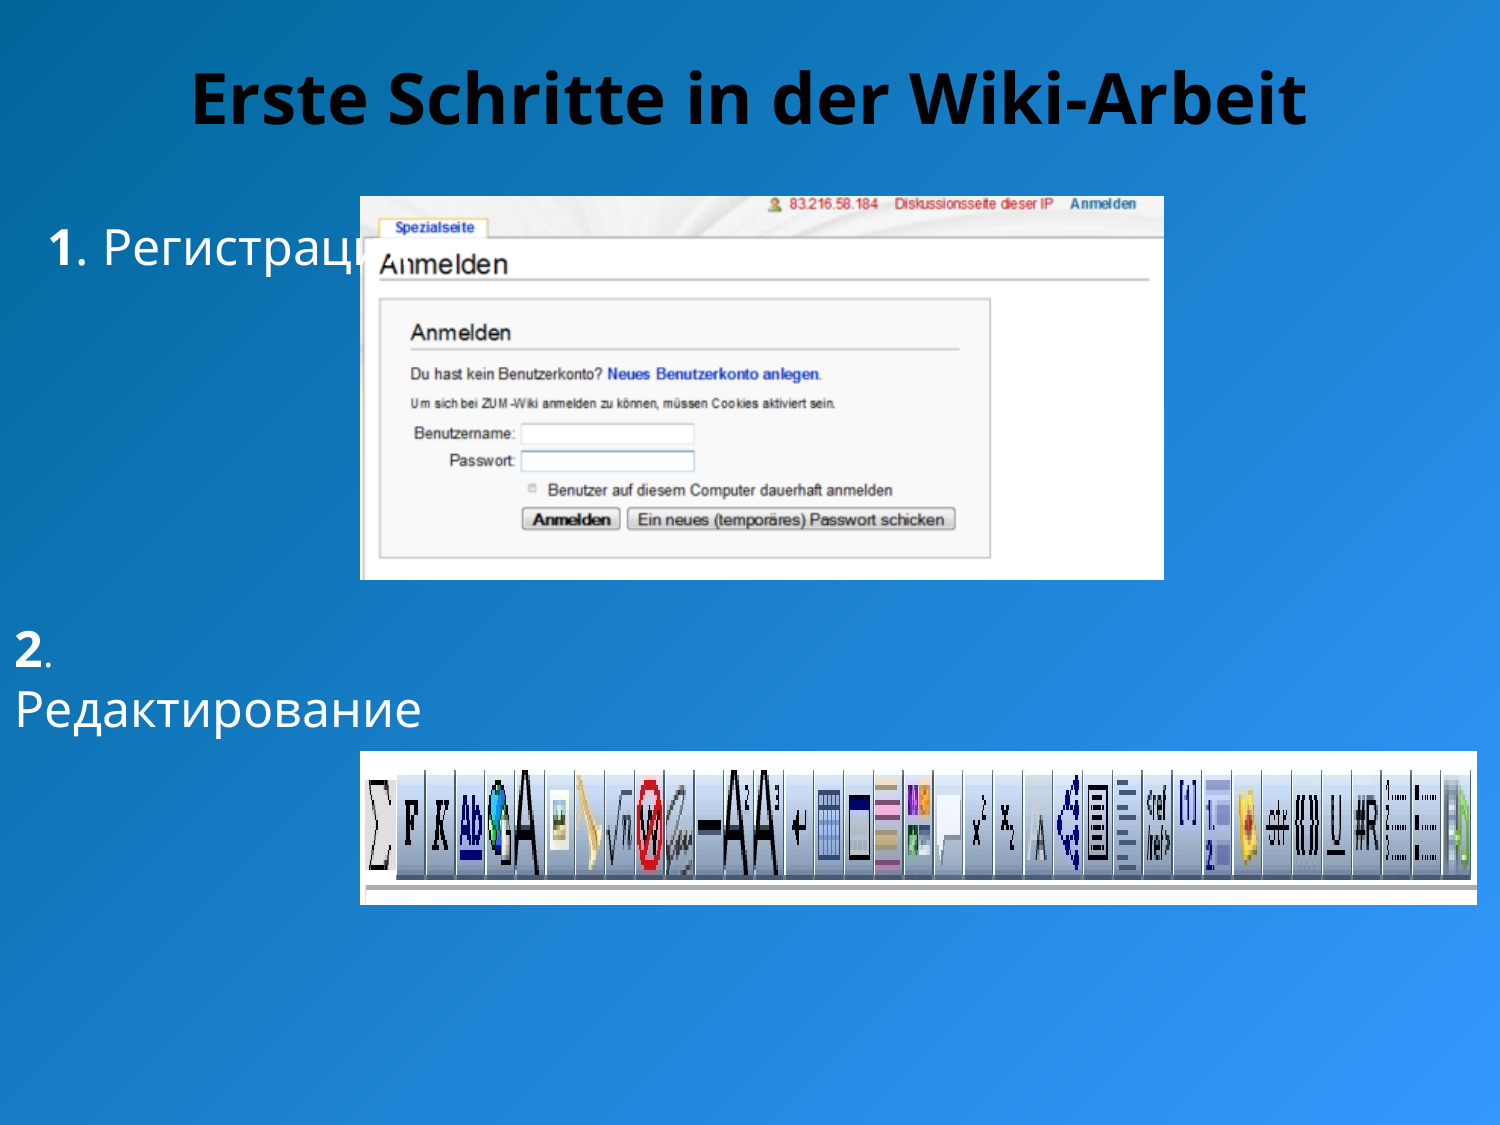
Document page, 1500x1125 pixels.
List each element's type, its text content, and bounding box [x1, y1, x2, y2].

picture [359, 751, 1478, 906]
text_box 1. Регистрация [0, 208, 359, 283]
text_box 2. Редактирование [0, 609, 473, 745]
title Erste Schritte in der Wiki-Arbeit [75, 45, 1425, 233]
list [359, 196, 1164, 580]
